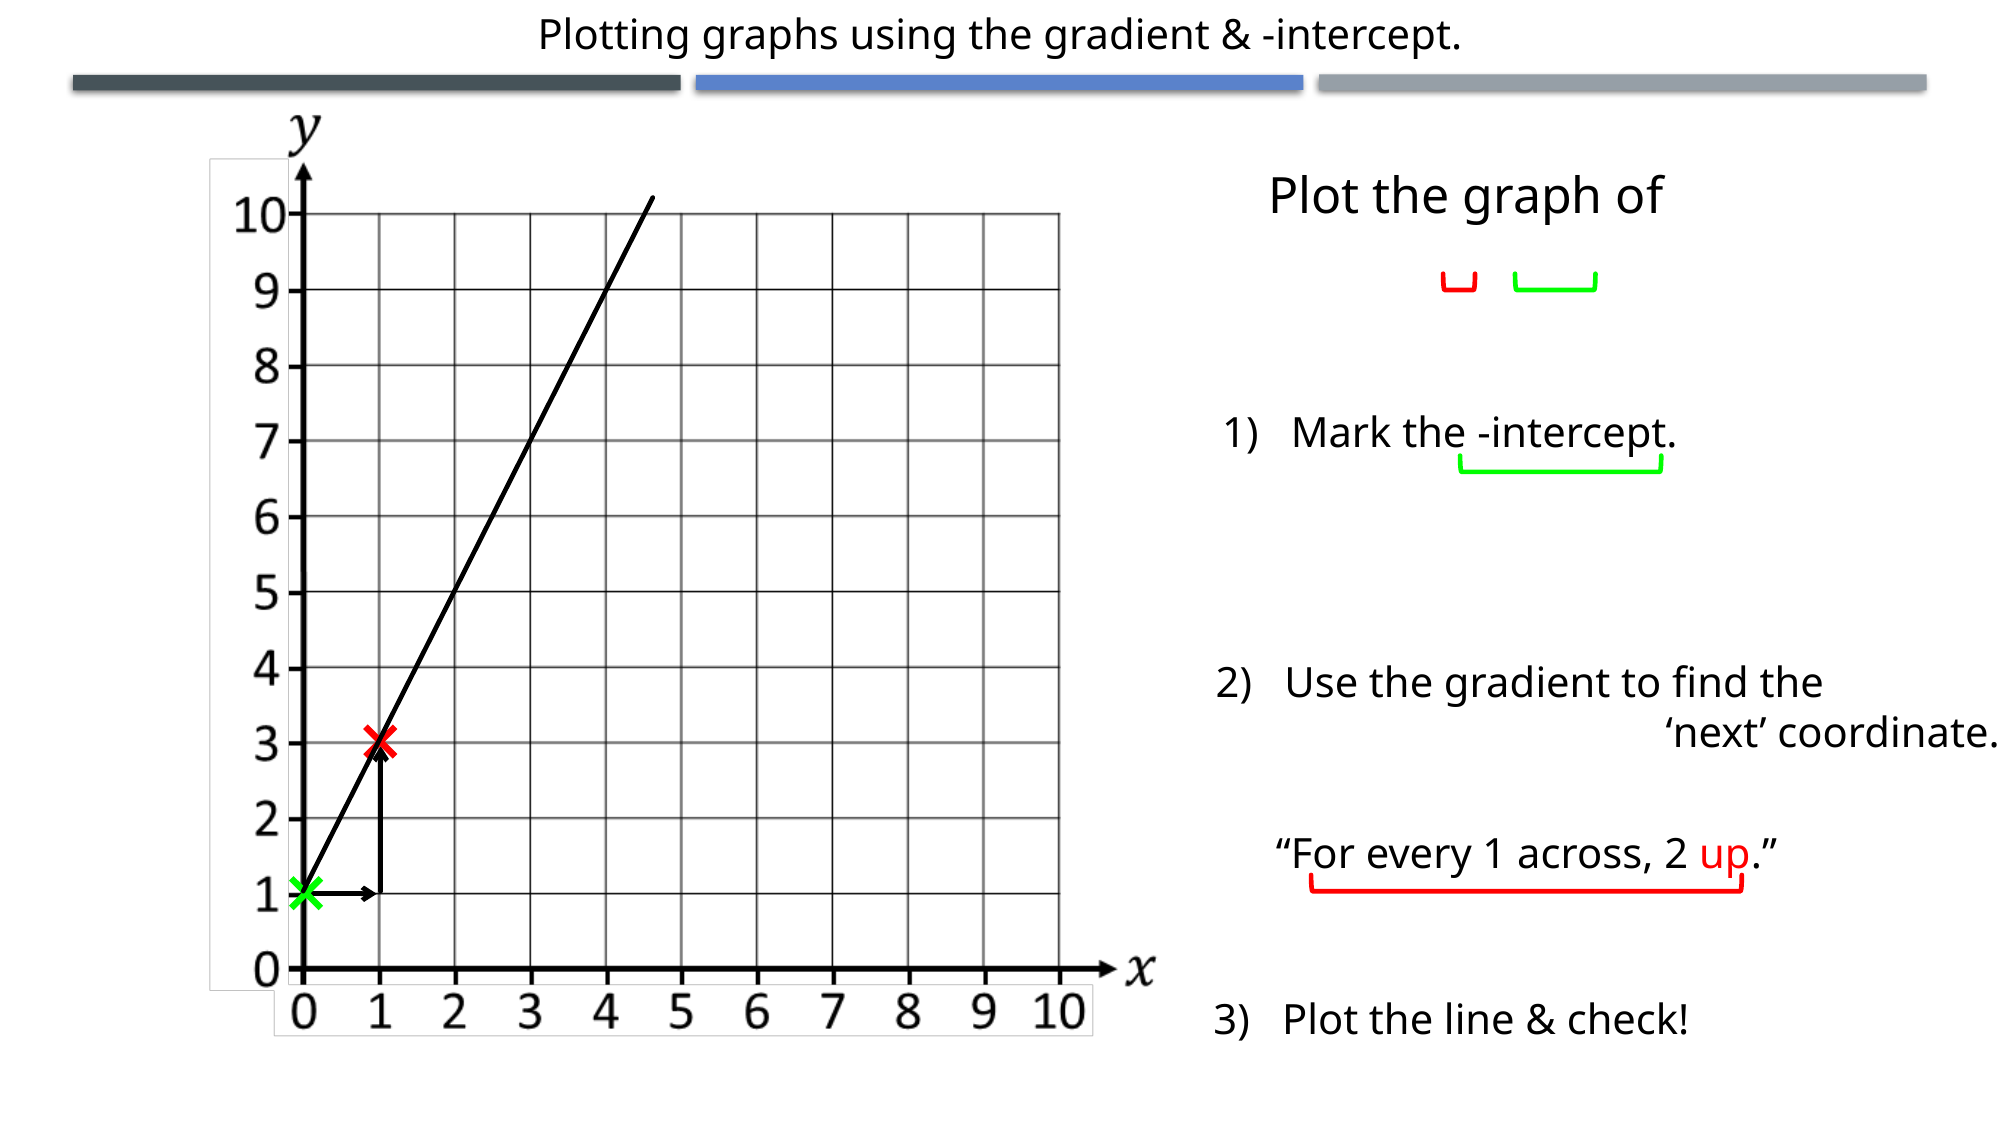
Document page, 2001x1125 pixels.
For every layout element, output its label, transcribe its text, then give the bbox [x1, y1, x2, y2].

picture [196, 75, 1189, 1078]
text_box [1442, 272, 1477, 291]
text_box [1514, 272, 1597, 291]
text_box 3) Plot the line & check! [1198, 985, 1705, 1051]
text_box [1310, 873, 1743, 893]
text_box “For every 1 across, 2 up.” [1261, 818, 1792, 884]
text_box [302, 197, 654, 892]
text_box [1459, 454, 1663, 473]
text_box 2) Use the gradient to find the ‘next’ coordinate. [1200, 647, 2000, 763]
